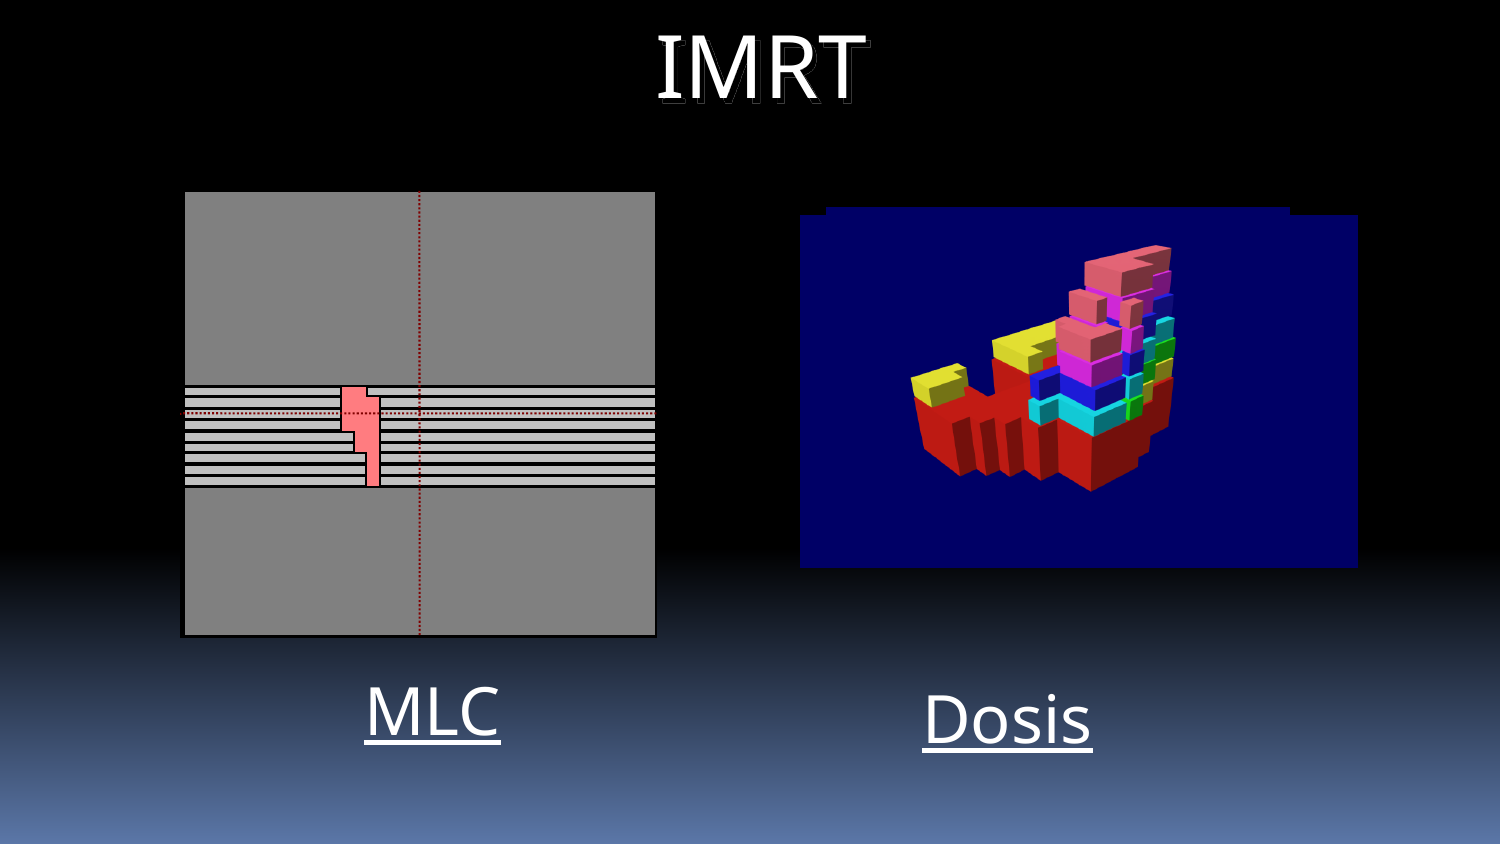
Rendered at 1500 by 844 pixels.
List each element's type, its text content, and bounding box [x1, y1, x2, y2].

picture [799, 207, 1361, 572]
text_box IMRT [0, 0, 1500, 141]
text_box Dosis [907, 668, 1108, 764]
text_box MLC [349, 661, 516, 757]
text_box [182, 190, 657, 638]
